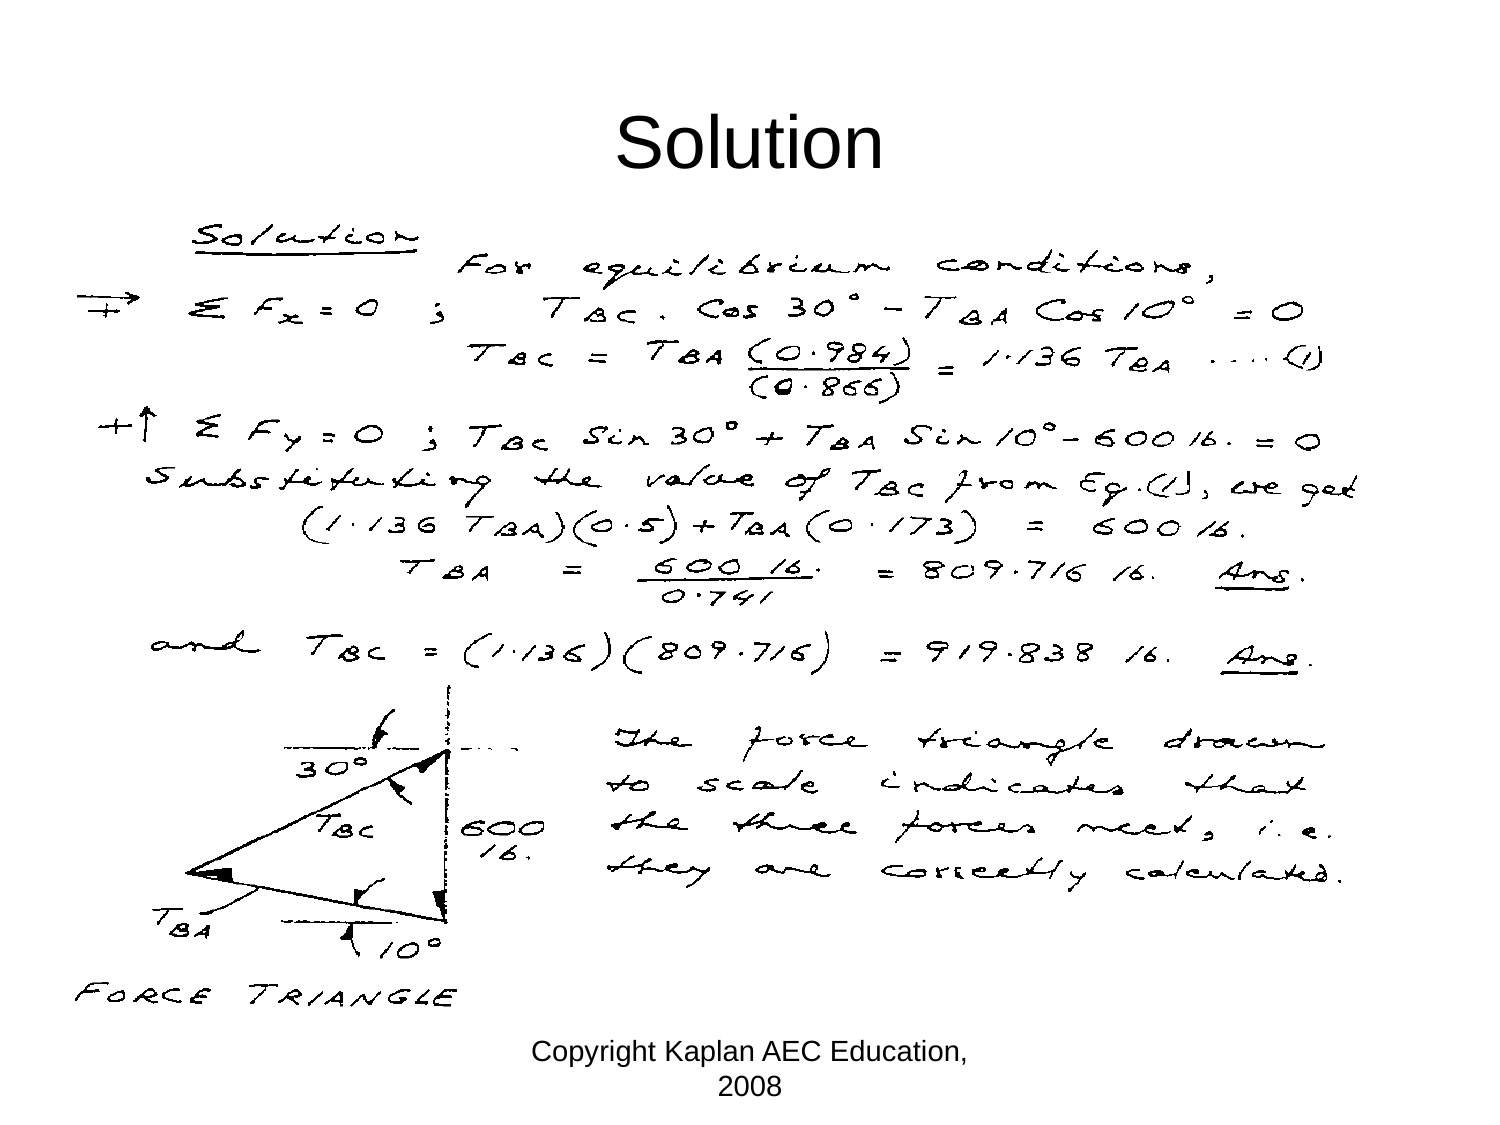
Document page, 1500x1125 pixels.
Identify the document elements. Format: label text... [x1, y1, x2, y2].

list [74, 224, 1359, 1007]
footer Copyright Kaplan AEC Education, 2008 [512, 1024, 988, 1103]
title Solution [74, 44, 1426, 233]
